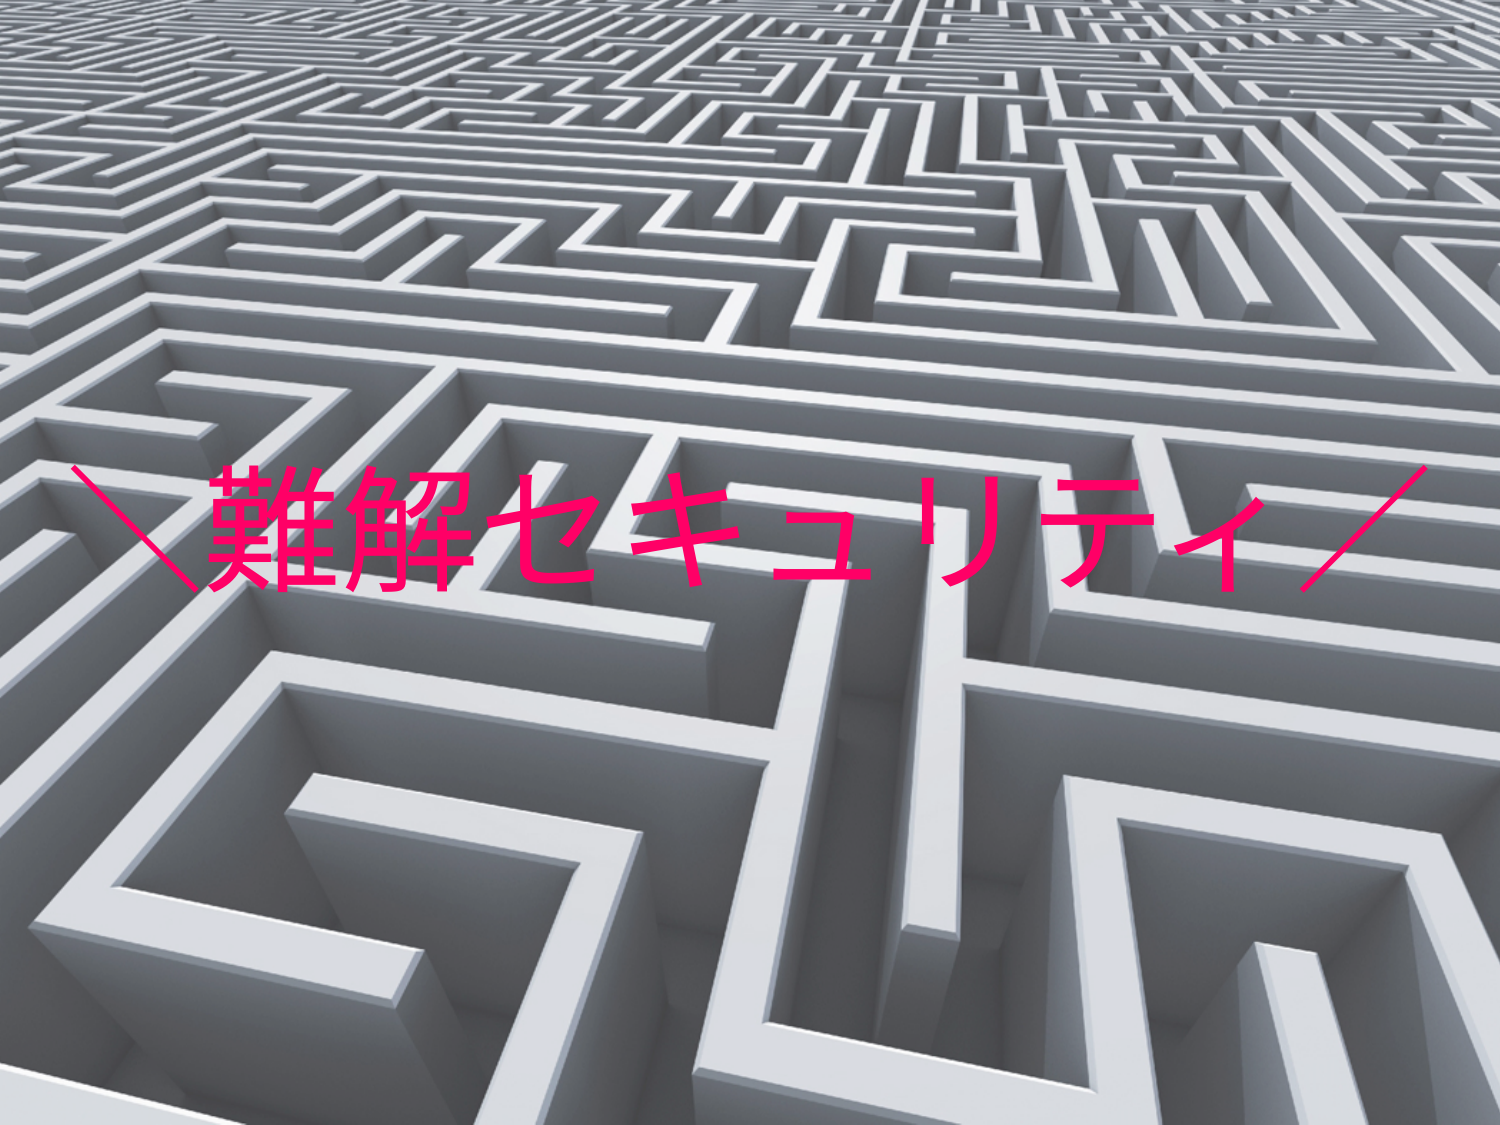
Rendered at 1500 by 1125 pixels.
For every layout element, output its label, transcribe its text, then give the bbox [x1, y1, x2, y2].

slide_number 5 [1149, 1070, 1500, 1125]
text_box ＼難解セキュリティ／ [0, 432, 1500, 621]
